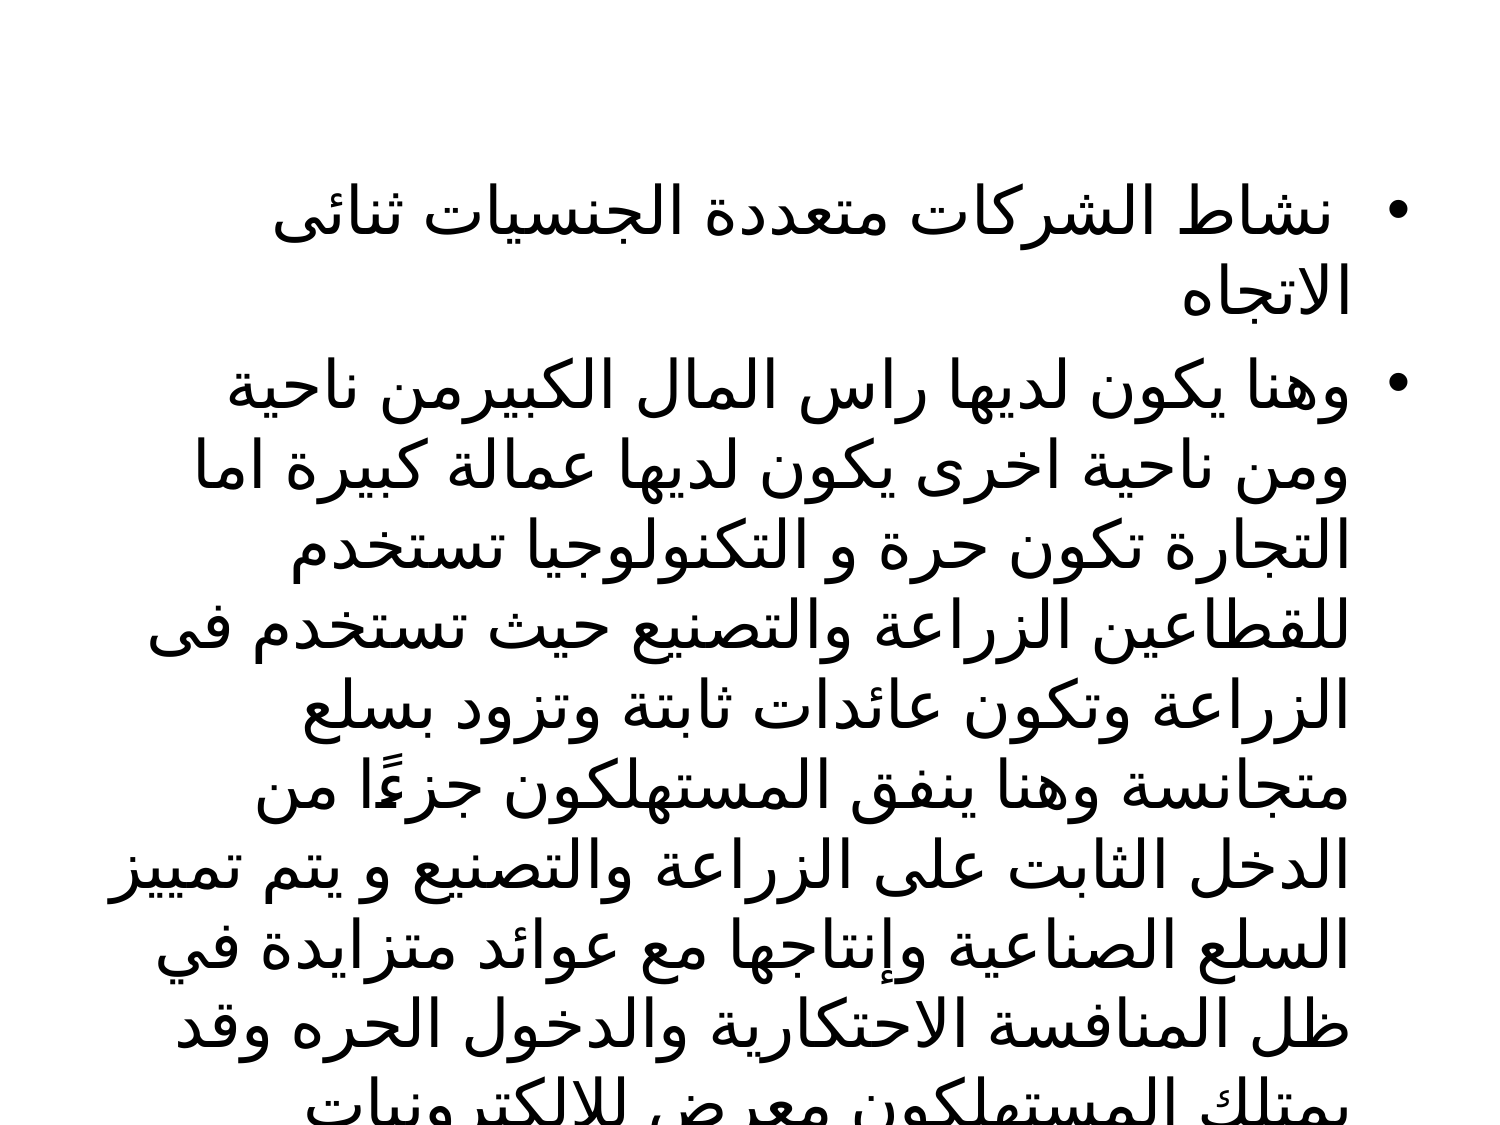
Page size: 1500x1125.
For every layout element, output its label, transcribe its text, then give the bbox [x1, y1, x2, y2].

list نشاط الشركات متعددة الجنسيات ثنائى الاتجاه وهنا يكون لديها راس المال الكبيرمن ناحية ومن ناحية اخرى يكون لديها عمالة كبيرة اما التجارة تكون حرة و التكنولوجيا تستخدم للقطاعين الزراعة والتصنيع حيث تستخدم فى الزراعة وتكون عائدات ثابتة وتزود بسلع متجانسة وهنا ينفق المستهلكون جزءًا من الدخل الثابت على الزراعة والتصنيع و يتم تمييز السلع الصناعية وإنتاجها مع عوائد متزايدة في ظل المنافسة الاحتكارية والدخول الحره وقد يمتلك المستهلكون معرض للالكترونيات الاستهلاكية وذلك لتصنيع الأصناف. [75, 160, 1425, 1005]
